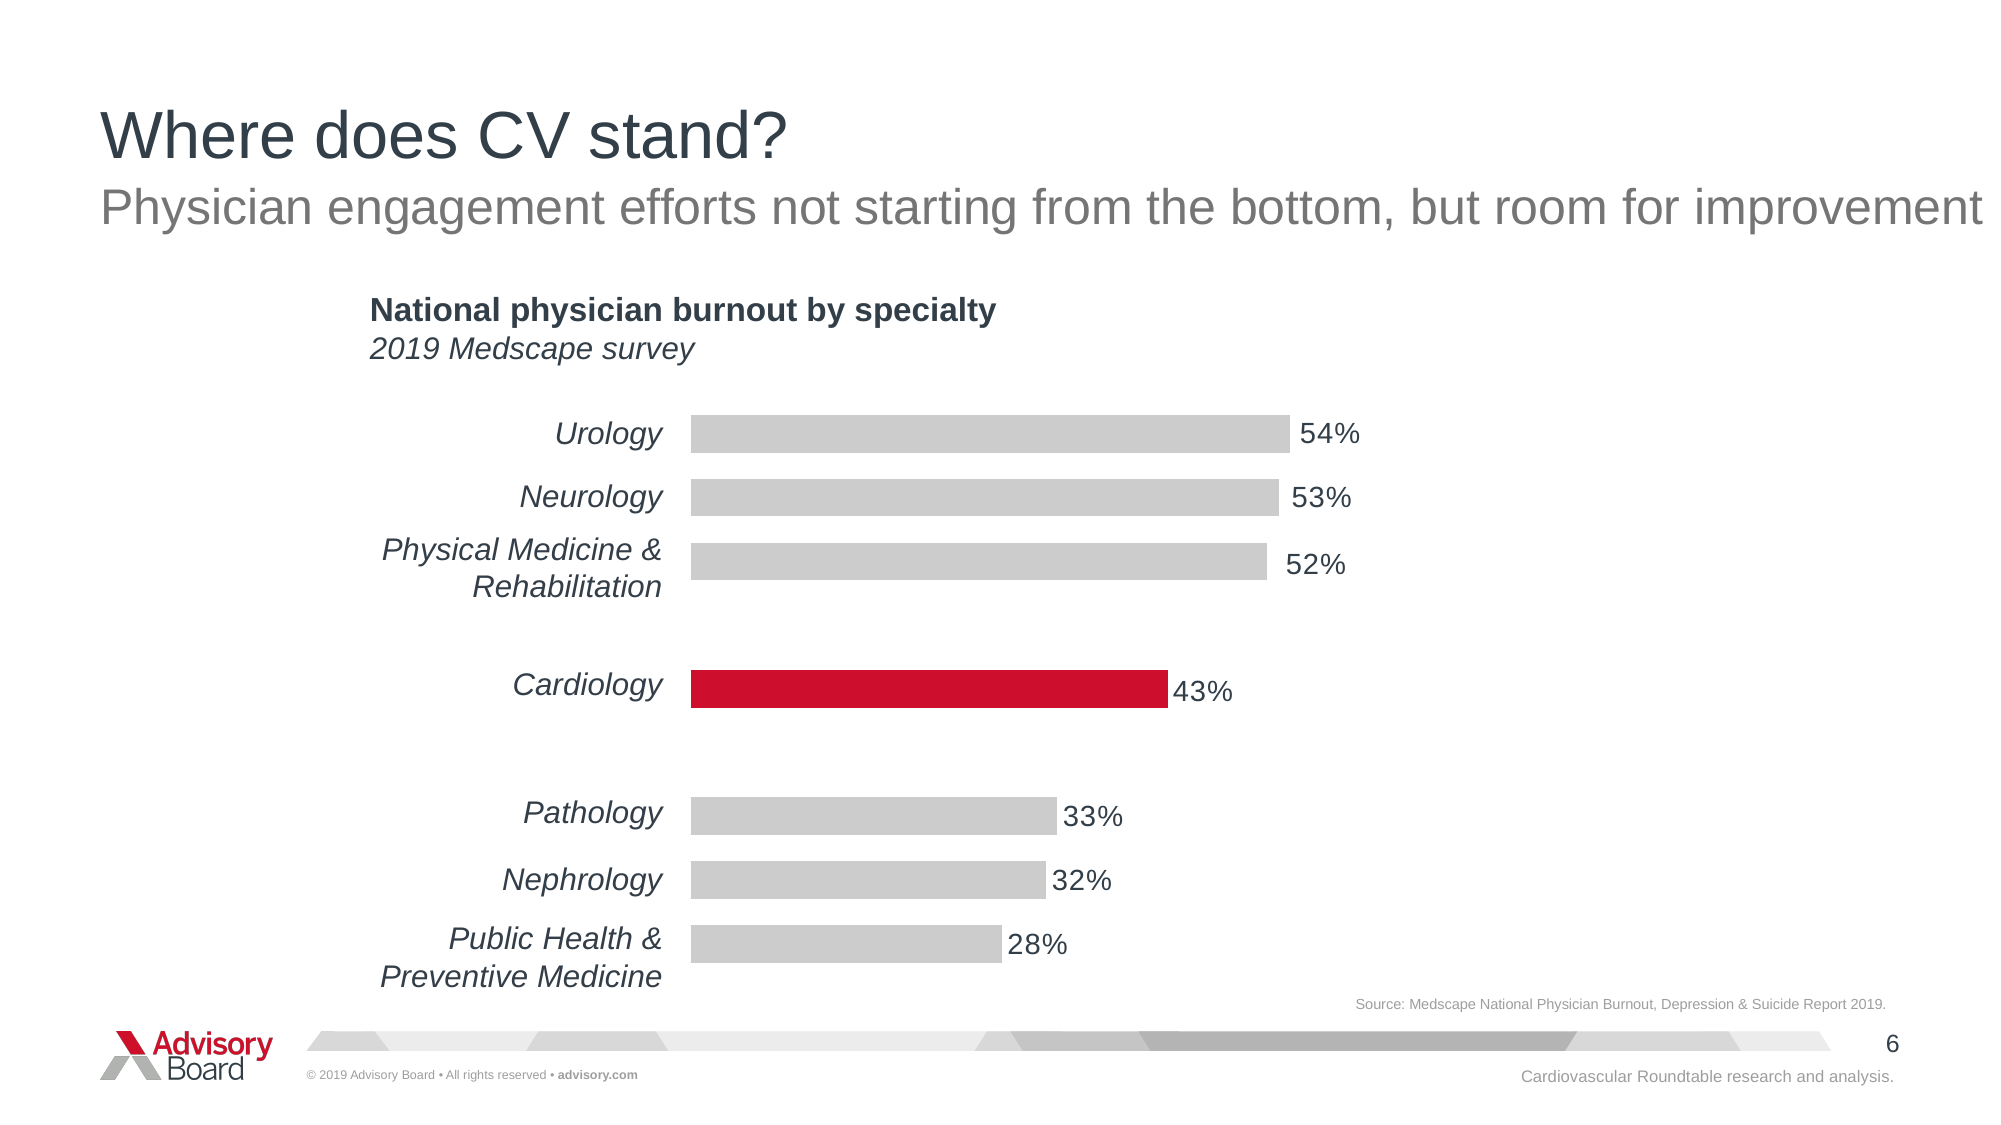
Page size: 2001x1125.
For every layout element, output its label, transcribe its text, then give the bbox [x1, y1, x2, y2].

chart [669, 354, 1579, 977]
text_box National physician burnout by specialty [370, 288, 1197, 328]
text_box 2019 Medscape survey [370, 328, 827, 367]
text_box Pathology [444, 792, 663, 831]
footer Cardiovascular Roundtable research and analysis. [1262, 1066, 1900, 1087]
picture [100, 1031, 273, 1080]
text_box Public Health & Preventive Medicine [326, 918, 663, 994]
title Where does CV stand? [100, 98, 1900, 174]
list Physician engagement efforts not starting from the bottom, but room for improvement [100, 181, 2000, 293]
text_box Physical Medicine & Rehabilitation [310, 528, 663, 604]
list Source: Medscape National Physician Burnout, Depression & Suicide Report 2019. [1355, 976, 1899, 1013]
text_box Cardiology [444, 664, 663, 702]
text_box Neurology [444, 476, 663, 514]
text_box Nephrology [444, 859, 663, 898]
text_box Urology [444, 413, 663, 452]
